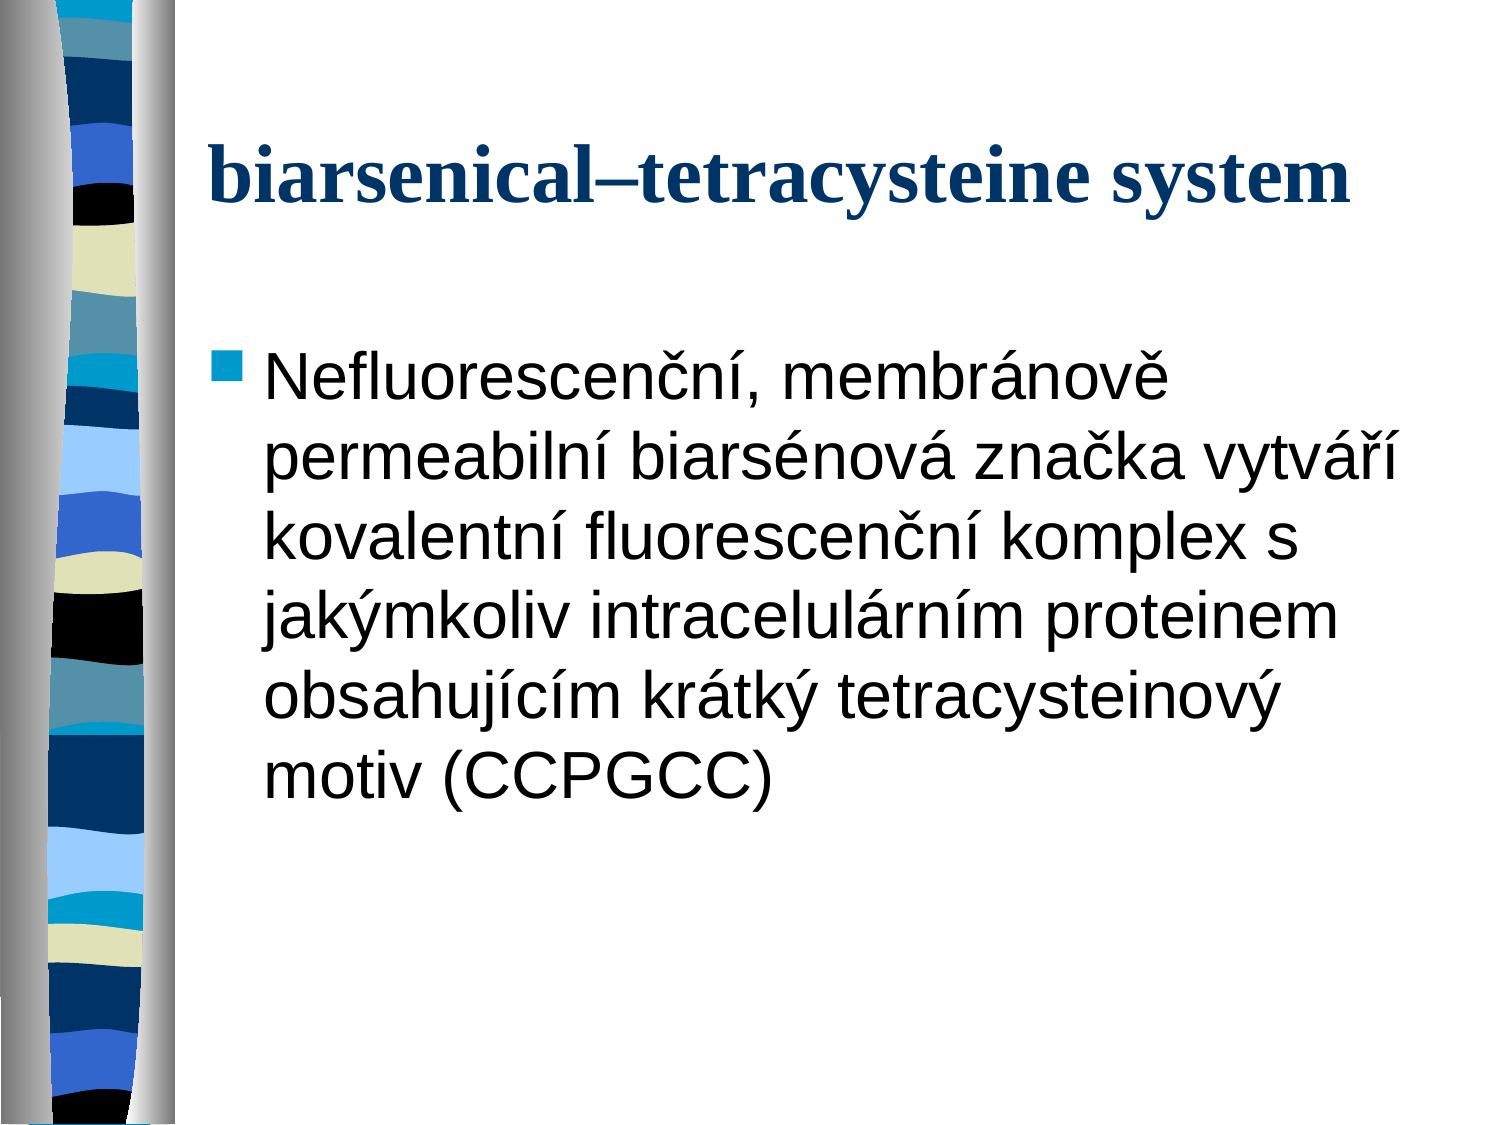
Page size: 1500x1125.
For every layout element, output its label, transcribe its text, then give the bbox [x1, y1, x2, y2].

title biarsenical–tetracysteine system [192, 75, 1468, 263]
list Nefluorescenční, membránově permeabilní biarsénová značka vytváří kovalentní fluorescenční komplex s jakýmkoliv intracelulárním proteinem obsahujícím krátký tetracysteinový motiv (CCPGCC) [192, 324, 1468, 1000]
